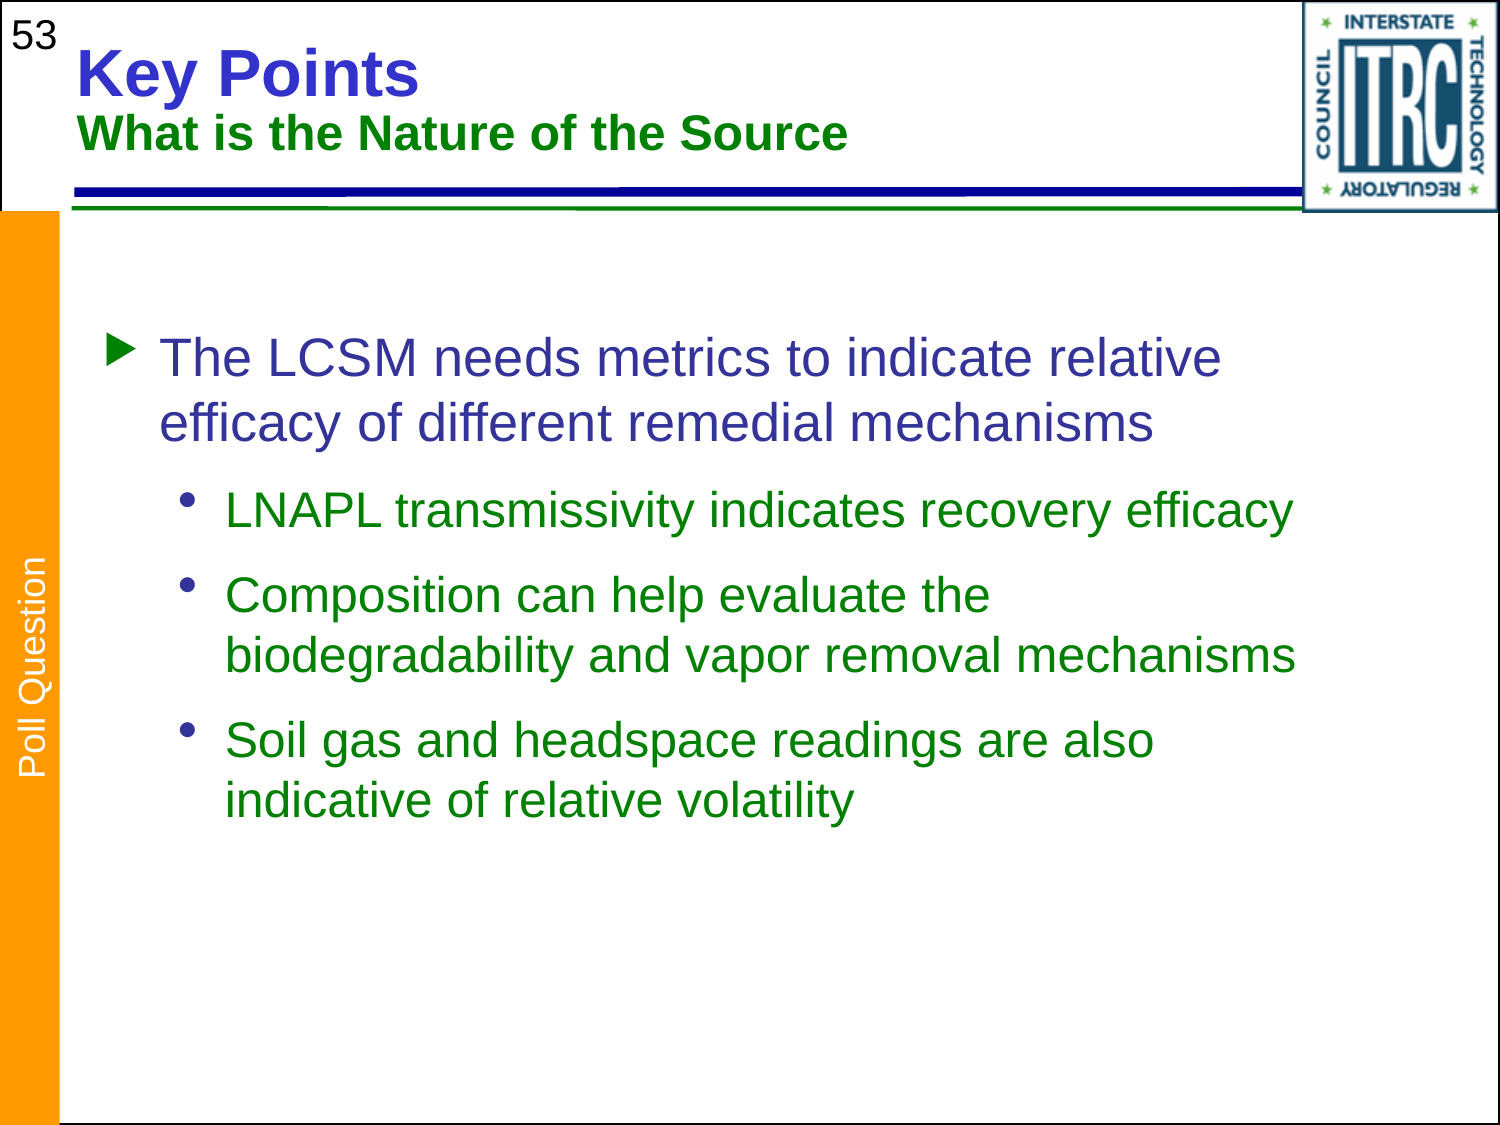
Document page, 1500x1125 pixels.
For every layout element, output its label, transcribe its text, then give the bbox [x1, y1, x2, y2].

list The LCSM needs metrics to indicate relative efficacy of different remedial mechanisms LNAPL transmissivity indicates recovery efficacy Composition can help evaluate the biodegradability and vapor removal mechanisms Soil gas and headspace readings are also indicative of relative volatility [87, 237, 1363, 913]
text_box 53 [0, 0, 73, 65]
title Key Points What is the Nature of the Source [61, 15, 1307, 188]
picture [1302, 2, 1498, 213]
text_box Poll Question [0, 211, 60, 1125]
